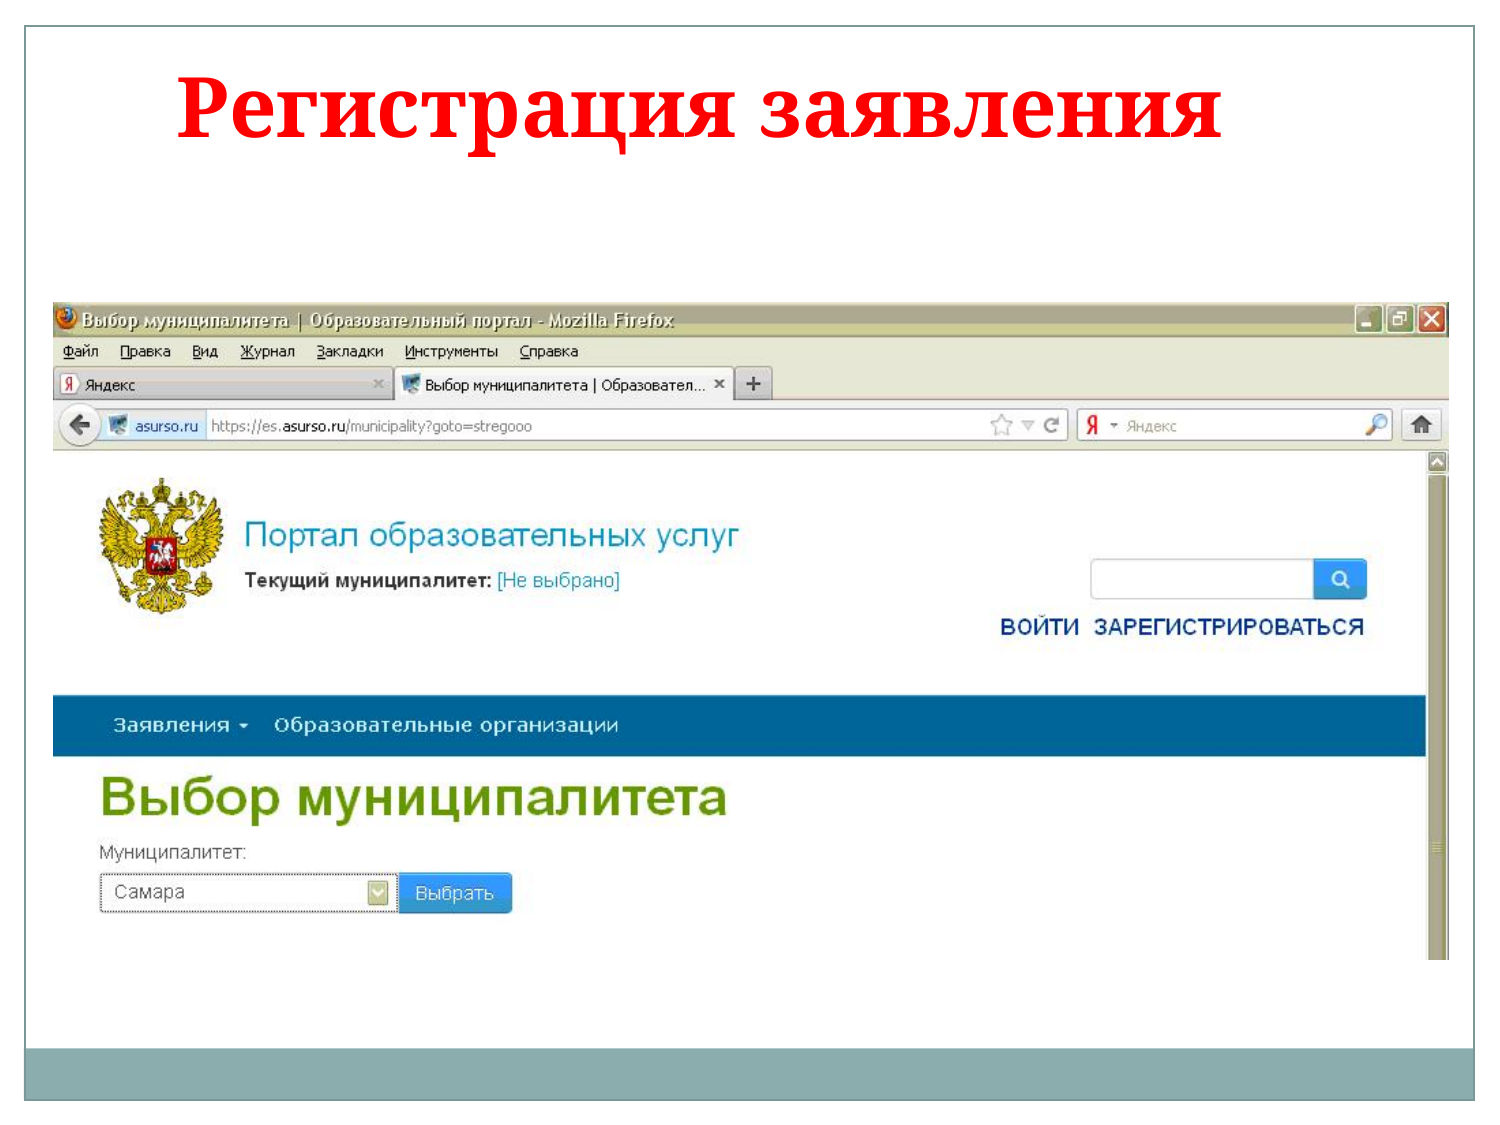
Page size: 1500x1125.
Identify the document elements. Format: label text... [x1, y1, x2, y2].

title Регистрация заявления [0, 37, 1400, 162]
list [52, 302, 1449, 960]
